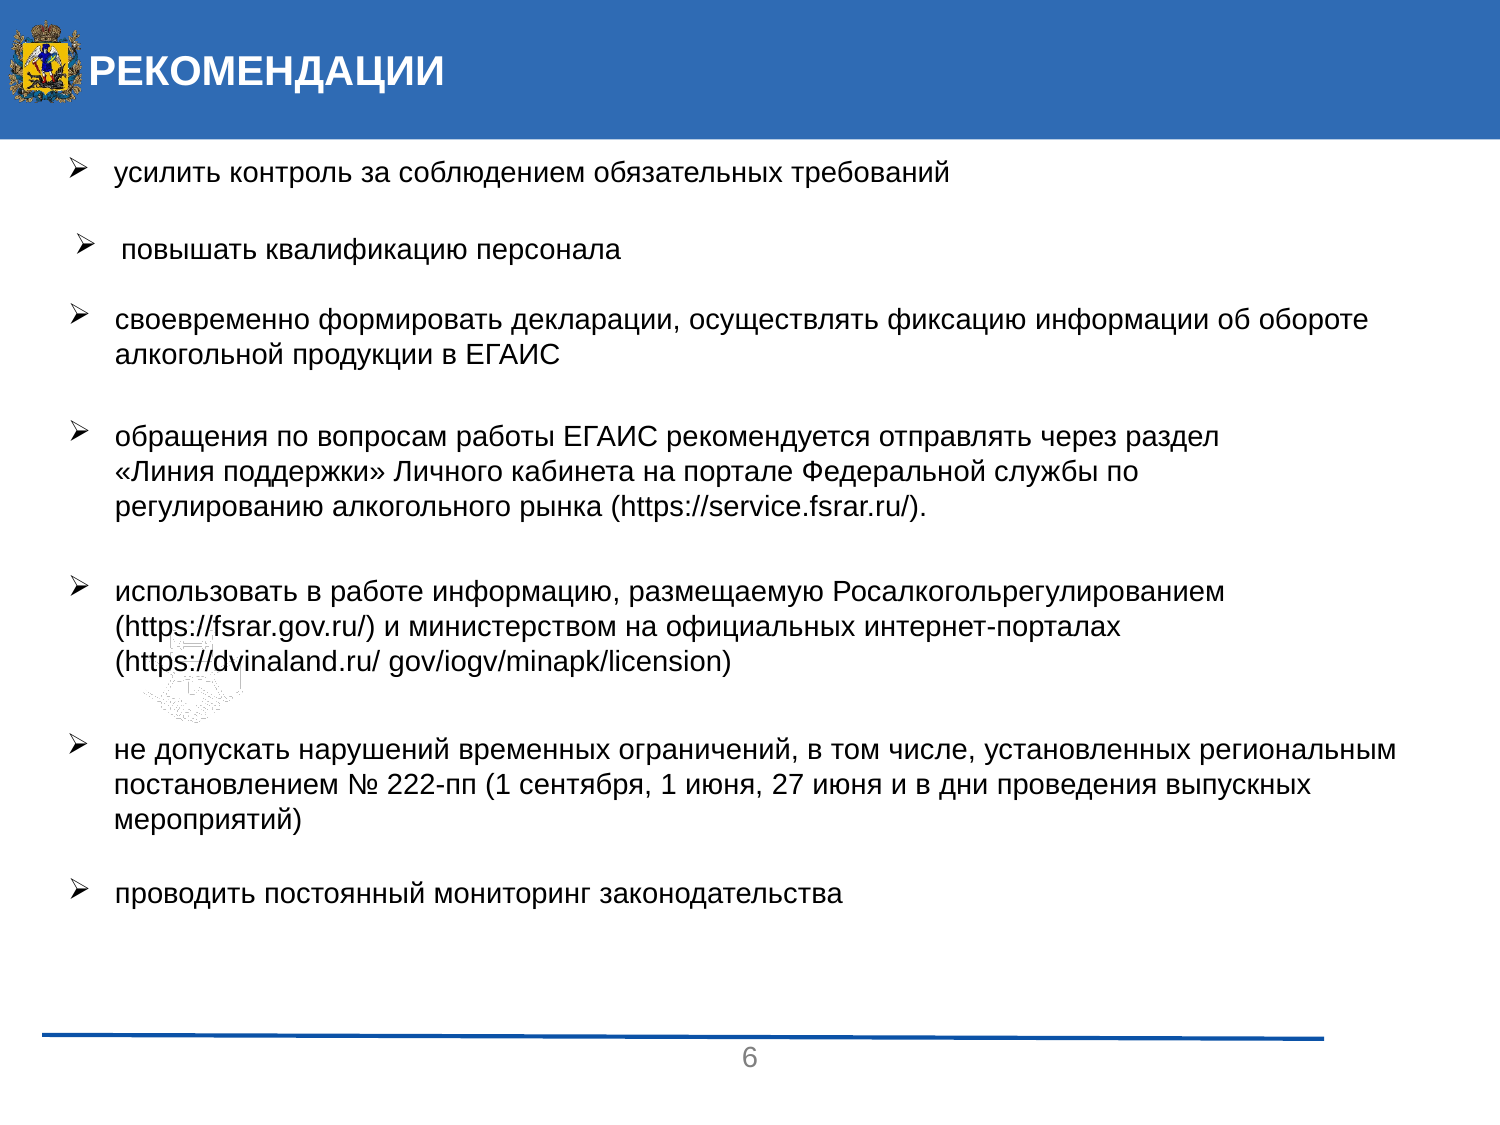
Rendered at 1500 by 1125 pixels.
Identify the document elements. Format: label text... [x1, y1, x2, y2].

text_box РЕКОМЕНДАЦИИ [0, 0, 1500, 140]
text_box проводить постоянный мониторинг законодательства [53, 867, 1360, 918]
picture [8, 19, 82, 103]
text_box не допускать нарушений временных ограничений, в том числе, установленных региональным постановлением № 222-пп (1 сентября, 1 июня, 27 июня и в дни проведения выпускных мероприятий) [52, 722, 1472, 843]
text_box своевременно формировать декларации, осуществлять фиксацию информации об обороте алкогольной продукции в ЕГАИС [53, 292, 1473, 378]
text_box усилить контроль за соблюдением обязательных требований [52, 146, 1264, 196]
footer 6 [512, 1047, 988, 1109]
text_box обращения по вопросам работы ЕГАИС рекомендуется отправлять через раздел «Линия поддержки» Личного кабинета на портале Федеральной службы по регулированию алкогольного рынка (https://service.fsrar.ru/). [53, 409, 1291, 530]
text_box использовать в работе информацию, размещаемую Росалкогольрегулированием (https://fsrar.gov.ru/) и министерством на официальных интернет-порталах (https://dvinaland.ru/ gov/iogv/minapk/licension) [53, 564, 1401, 685]
text_box повышать квалификацию персонала [59, 222, 637, 273]
picture [142, 622, 243, 724]
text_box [41, 1034, 1325, 1039]
